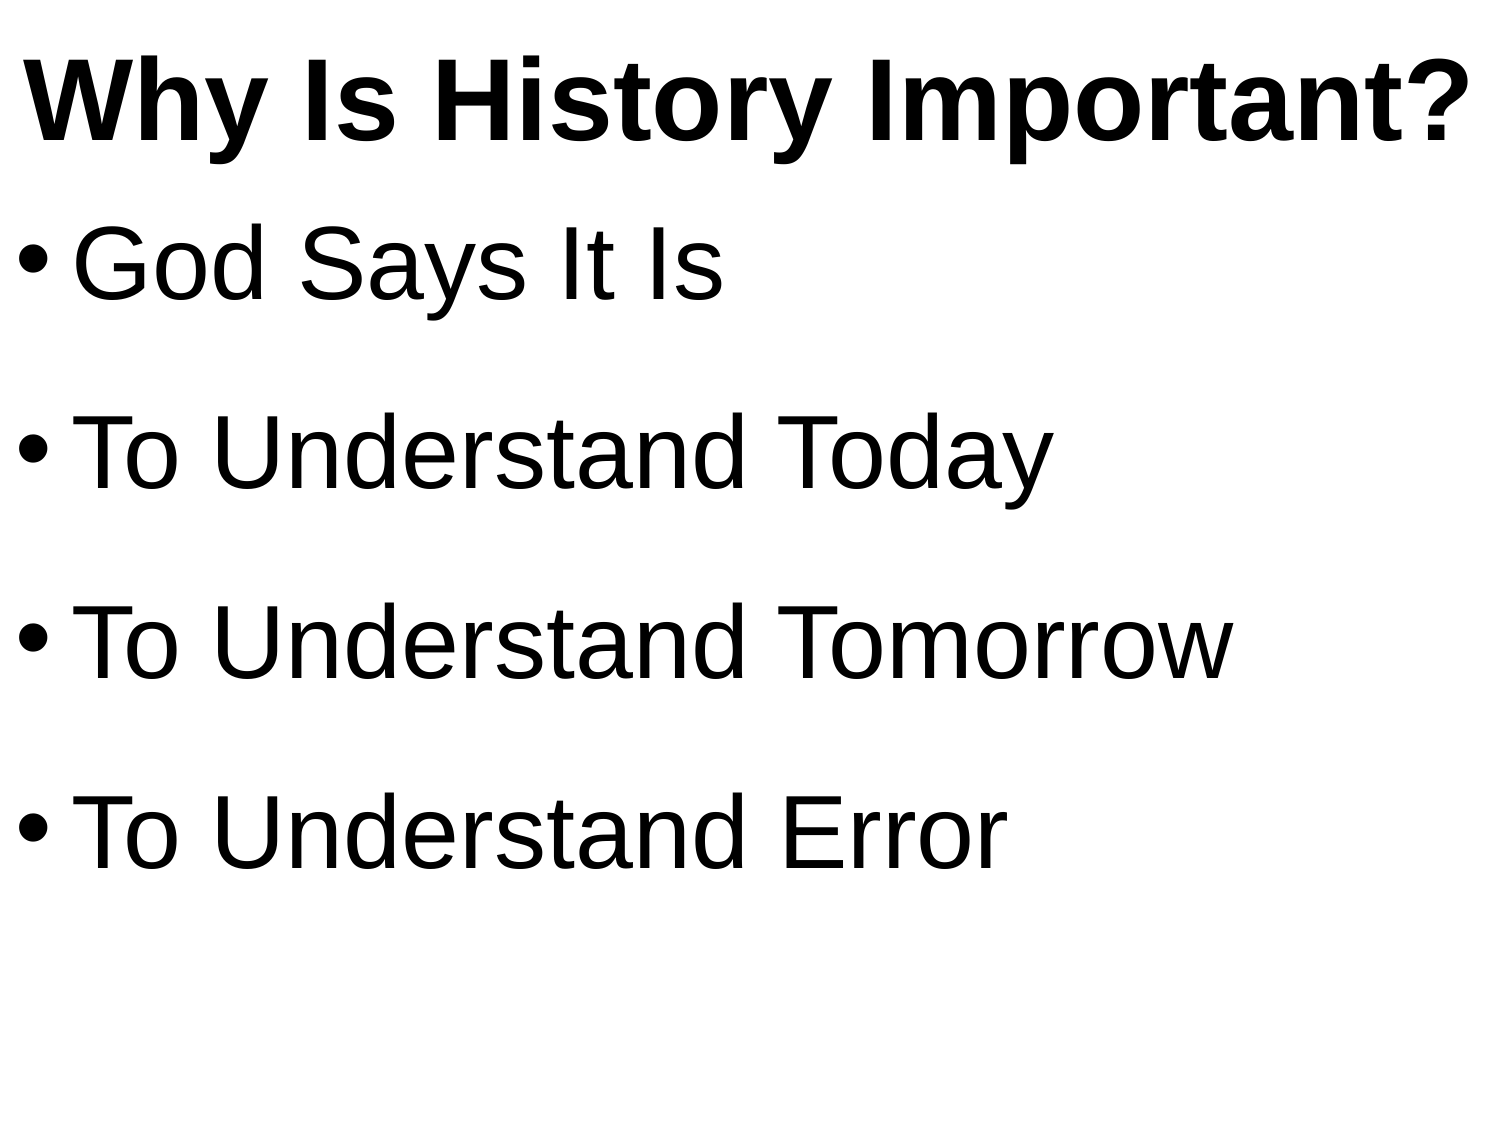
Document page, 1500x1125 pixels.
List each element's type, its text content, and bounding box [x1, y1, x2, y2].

list God Says It Is To Understand Today To Understand Tomorrow To Understand Error [0, 187, 1500, 1125]
title Why Is History Important? [0, 0, 1500, 187]
